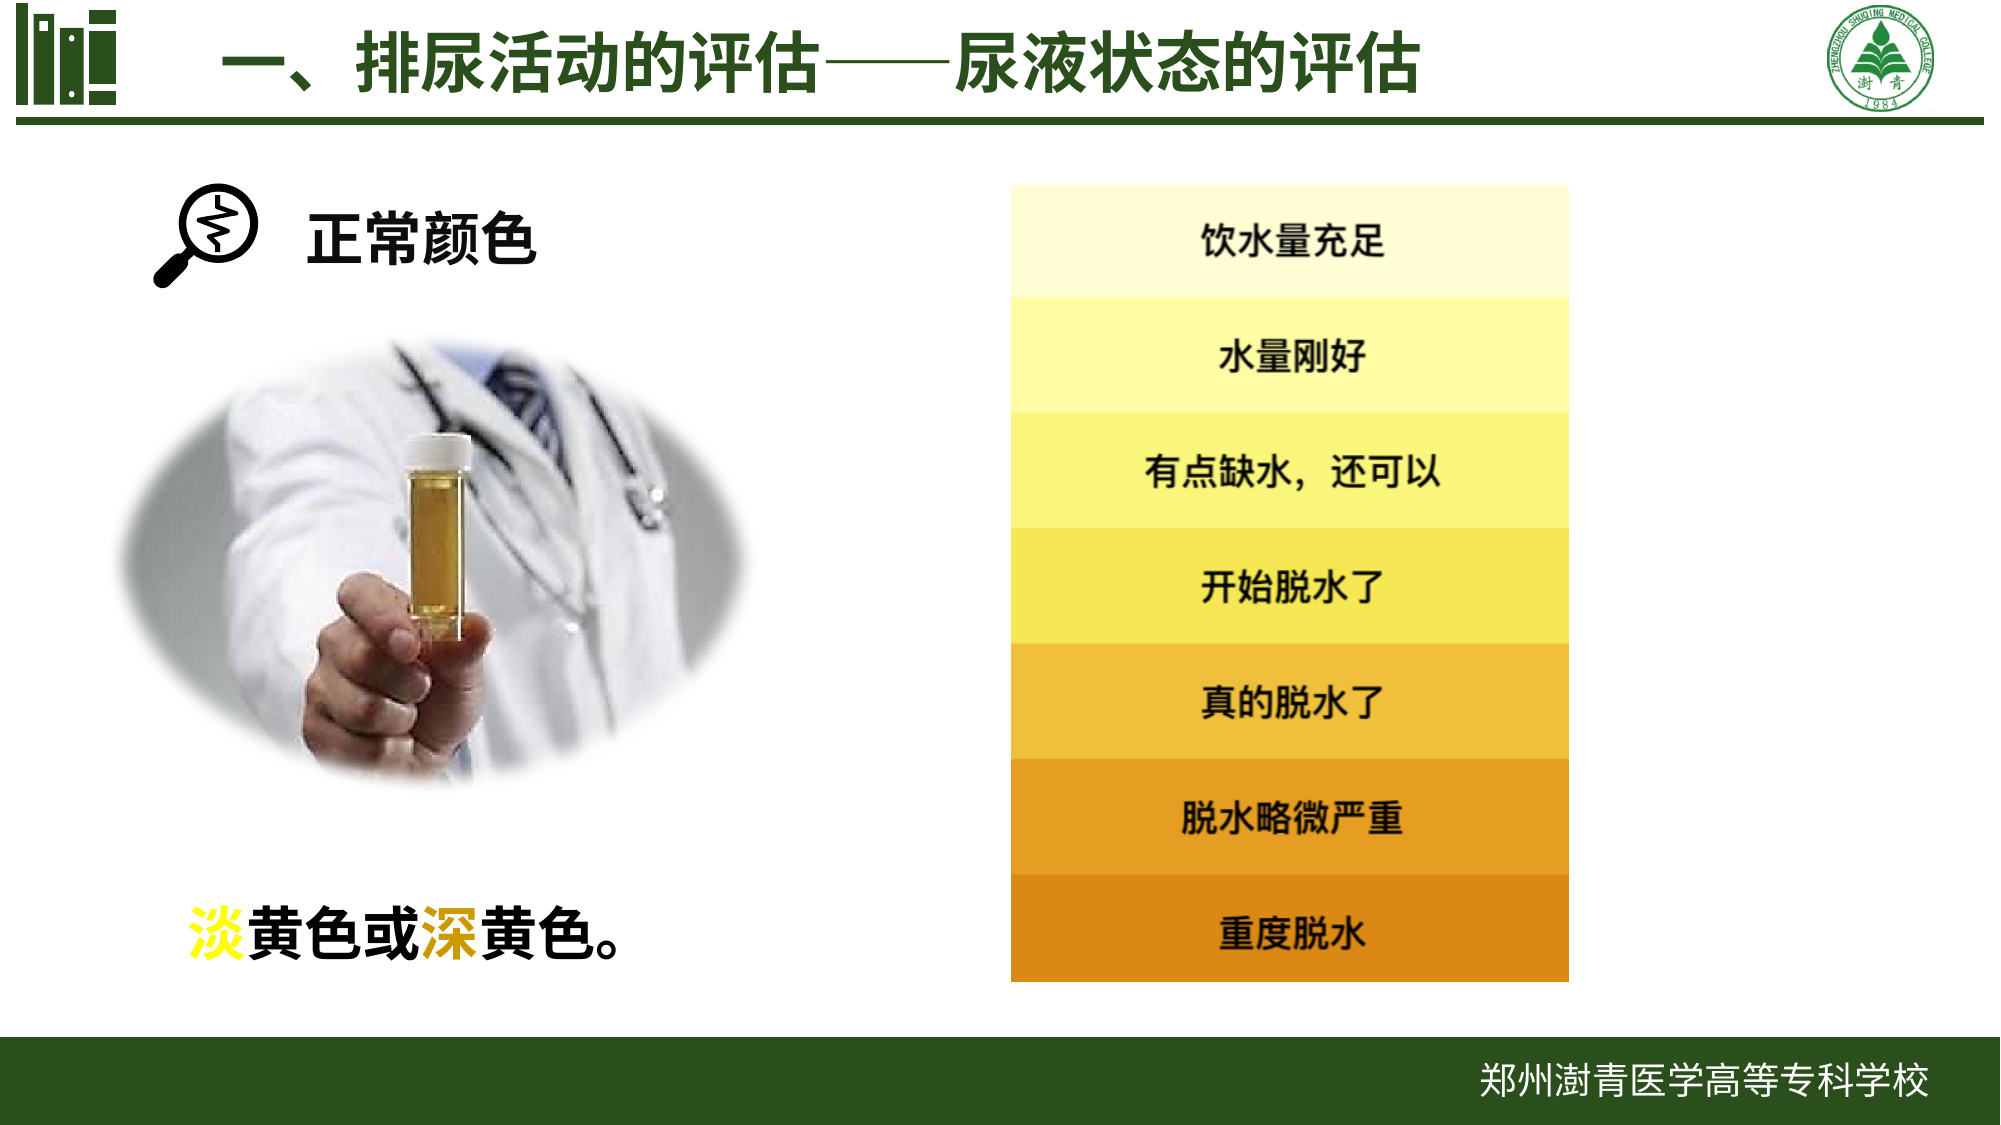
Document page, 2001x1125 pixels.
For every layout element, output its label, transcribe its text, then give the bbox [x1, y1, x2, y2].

text_box 淡黄色或深黄色。 [173, 854, 681, 975]
list 一、排尿活动的评估——尿液状态的评估 [205, 13, 1508, 109]
picture [142, 173, 270, 300]
text_box 正常颜色 [291, 159, 1071, 280]
text_box 郑州澍青医学高等专科学校 [1465, 1049, 1950, 1125]
picture [104, 330, 760, 795]
picture [1011, 185, 1569, 982]
picture [1827, 5, 1934, 112]
